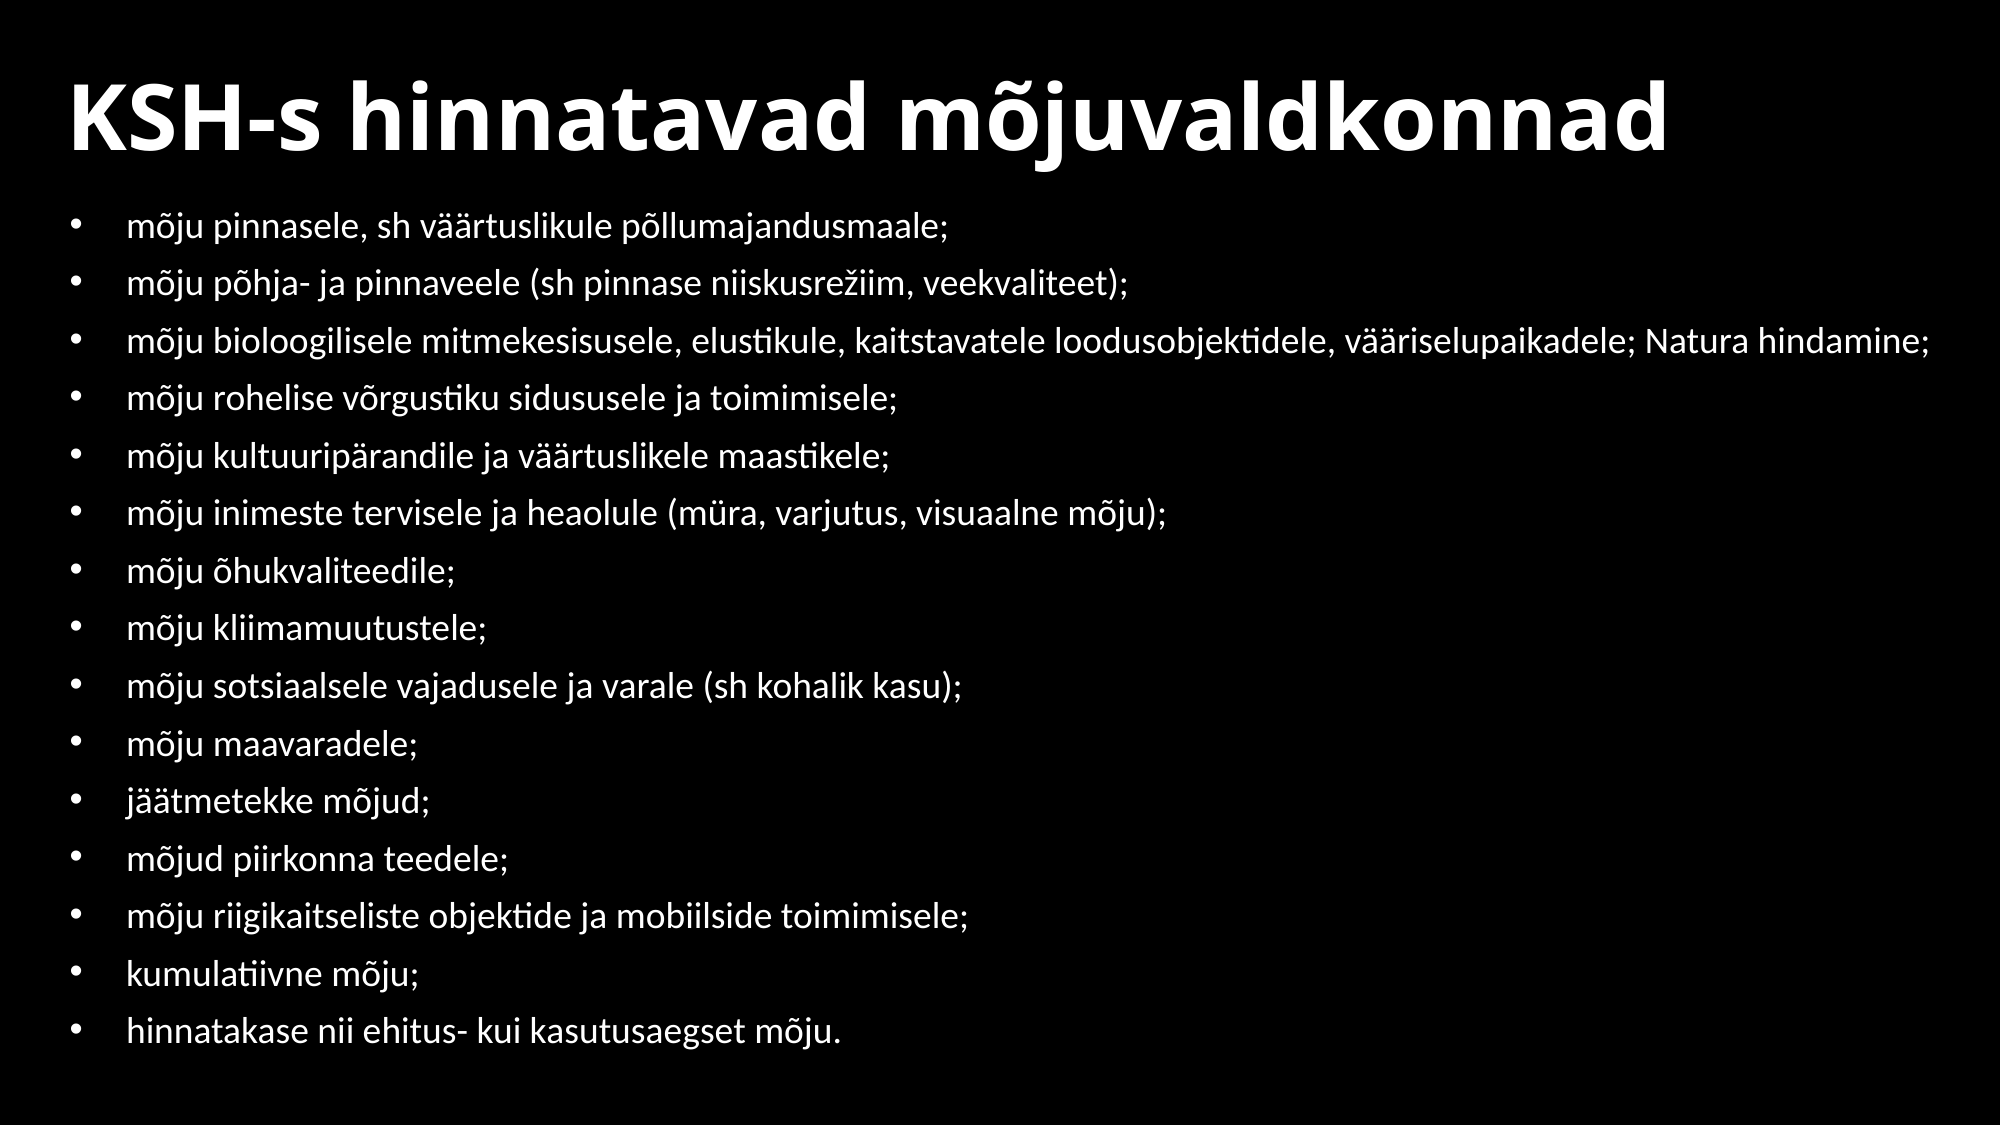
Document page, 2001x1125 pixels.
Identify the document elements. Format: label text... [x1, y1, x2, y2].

text_box mõju pinnasele, sh väärtuslikule põllumajandusmaale; mõju põhja- ja pinnaveele (sh pinnase niiskusrežiim, veekvaliteet); mõju bioloogilisele mitmekesisusele, elustikule, kaitstavatele loodusobjektidele, vääriselupaikadele; Natura hindamine; mõju rohelise võrgustiku sidususele ja toimimisele; mõju kultuuripärandile ja väärtuslikele maastikele; mõju inimeste tervisele ja heaolule (müra, varjutus, visuaalne mõju); mõju õhukvaliteedile; mõju kliimamuutustele; mõju sotsiaalsele vajadusele ja varale (sh kohalik kasu); mõju maavaradele; jäätmetekke mõjud; mõjud piirkonna teedele; mõju riigikaitseliste objektide ja mobiilside toimimisele; kumulatiivne mõju; hinnatakase nii ehitus- kui kasutusaegset mõju. [54, 193, 1949, 1116]
title KSH-s hinnatavad mõjuvaldkonnad [51, 35, 1949, 207]
